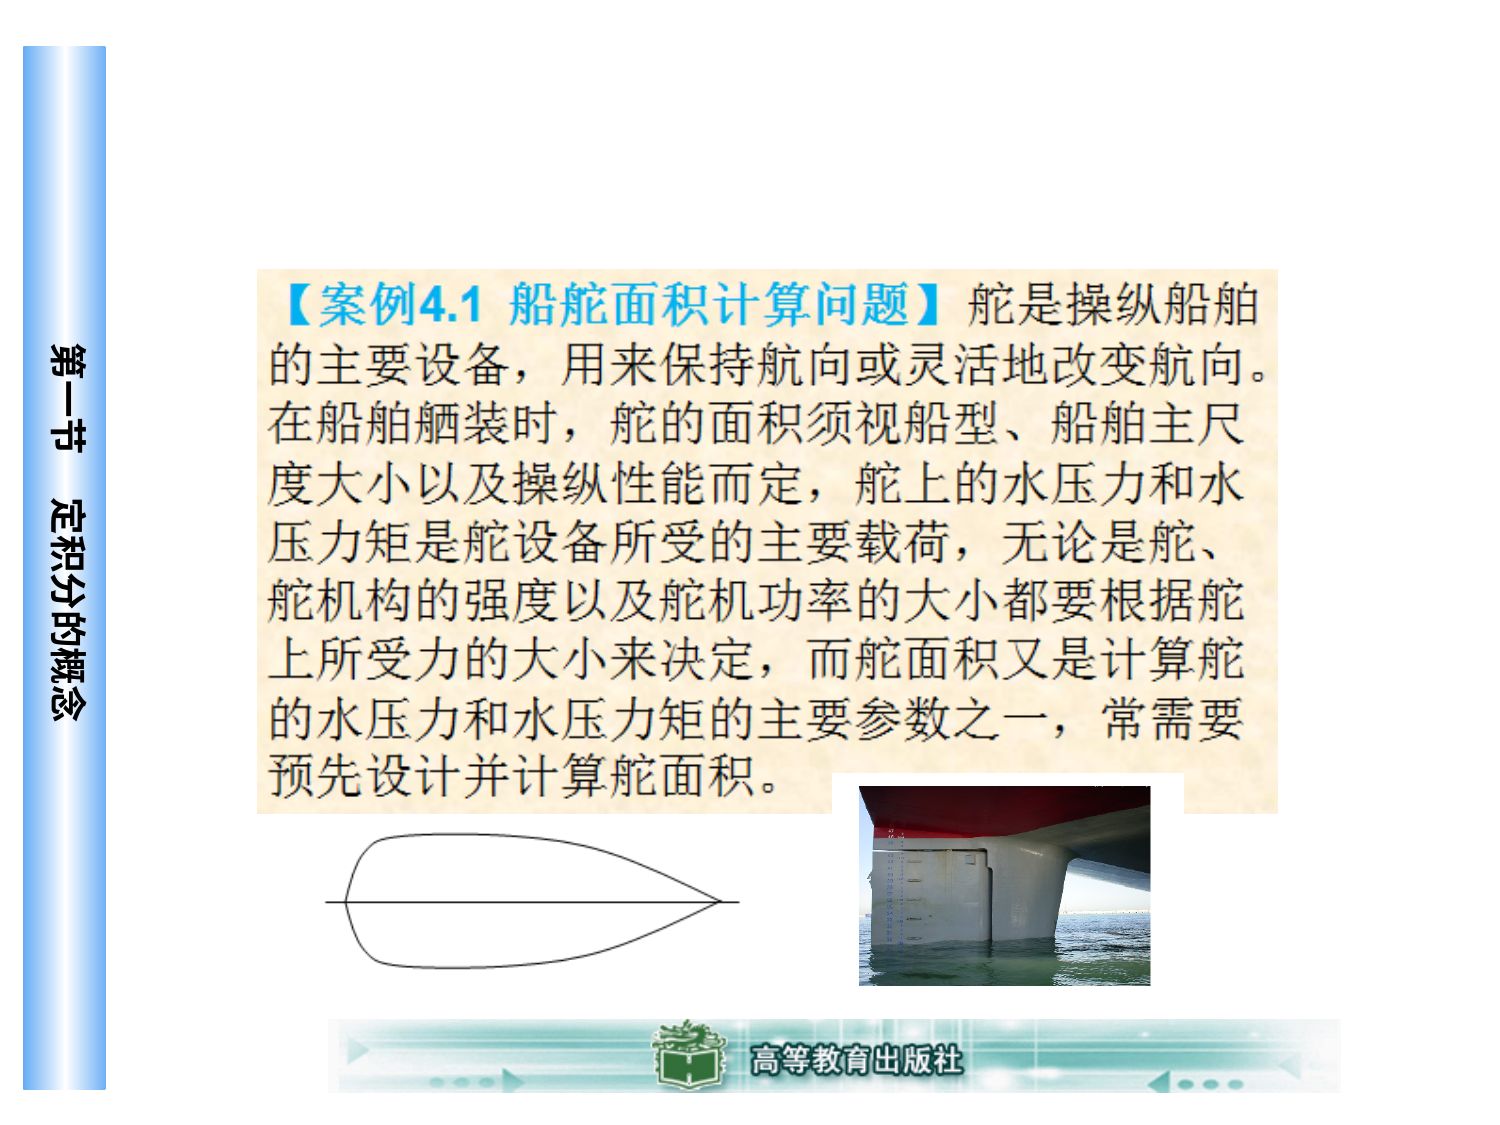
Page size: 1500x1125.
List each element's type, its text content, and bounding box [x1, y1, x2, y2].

picture [316, 820, 751, 982]
text_box [23, 46, 106, 1090]
picture [327, 1019, 1341, 1094]
picture [257, 269, 1278, 999]
text_box 第一节 定积分的概念 [23, 328, 100, 739]
